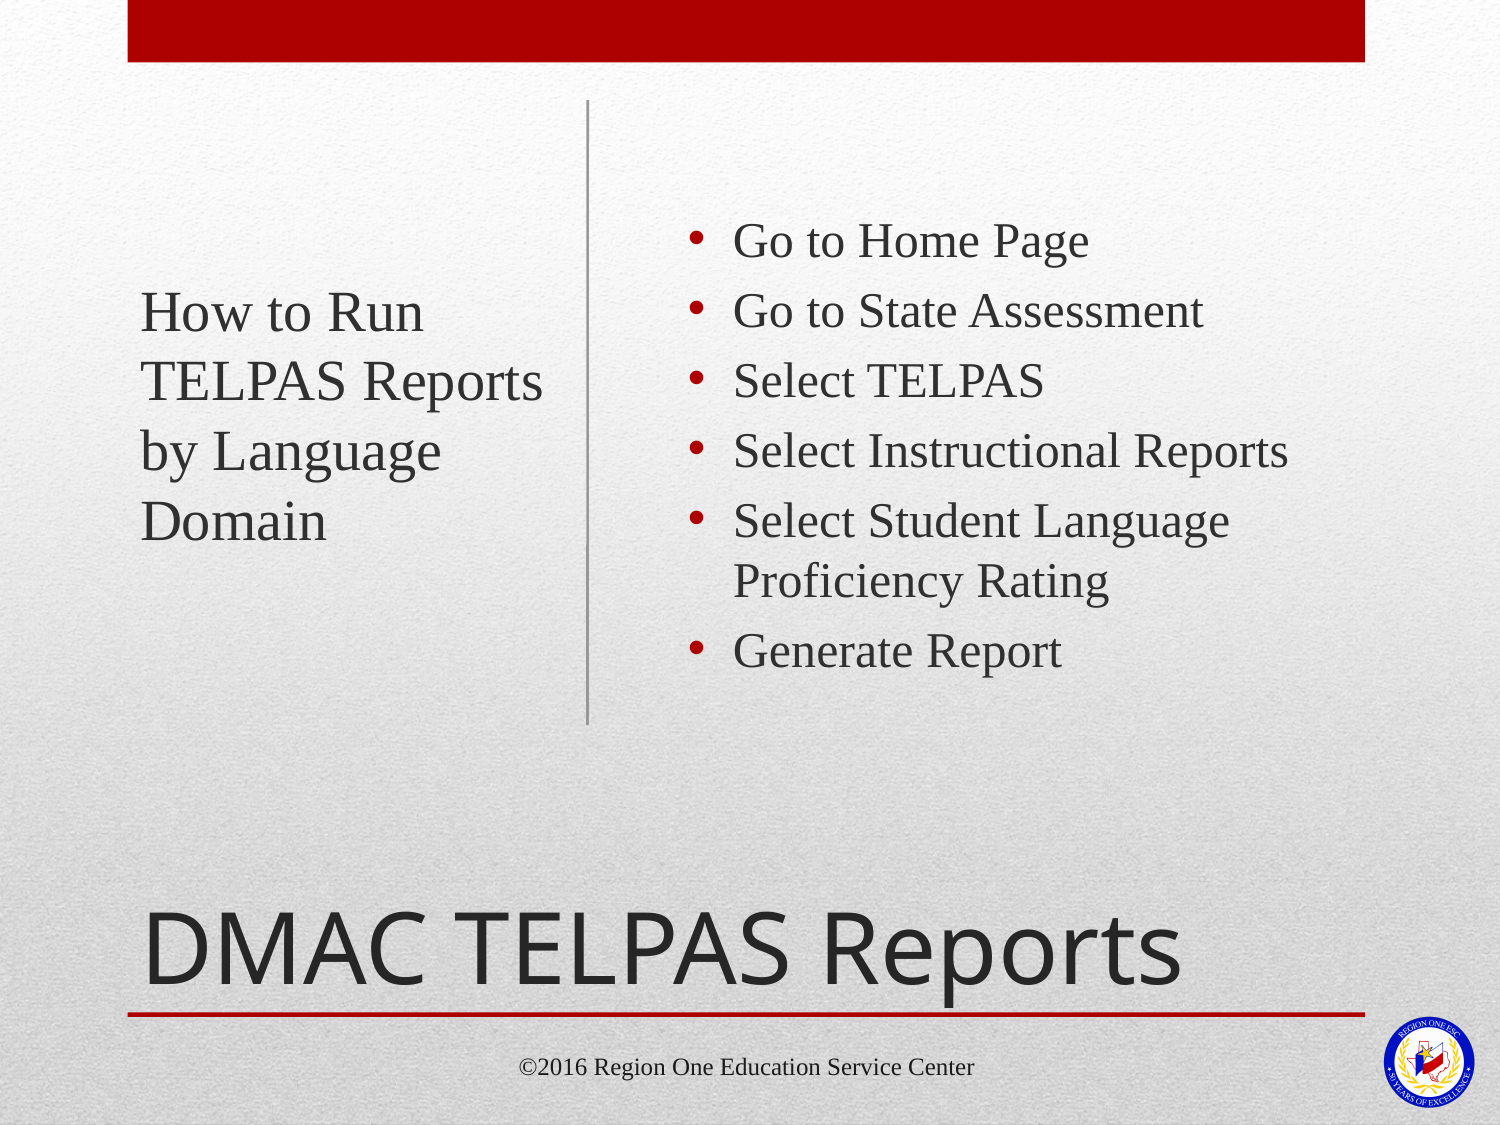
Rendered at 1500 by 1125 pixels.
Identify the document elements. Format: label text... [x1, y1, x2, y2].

footer ©2016 Region One Education Service Center [131, 1035, 1363, 1096]
list How to Run TELPAS Reports by Language Domain [125, 75, 564, 750]
list Go to Home Page Go to State Assessment Select TELPAS Select Instructional Reports Select Student Language Proficiency Rating Generate Report [672, 67, 1312, 818]
title DMAC TELPAS Reports [125, 750, 1238, 1013]
picture [1382, 1015, 1476, 1108]
